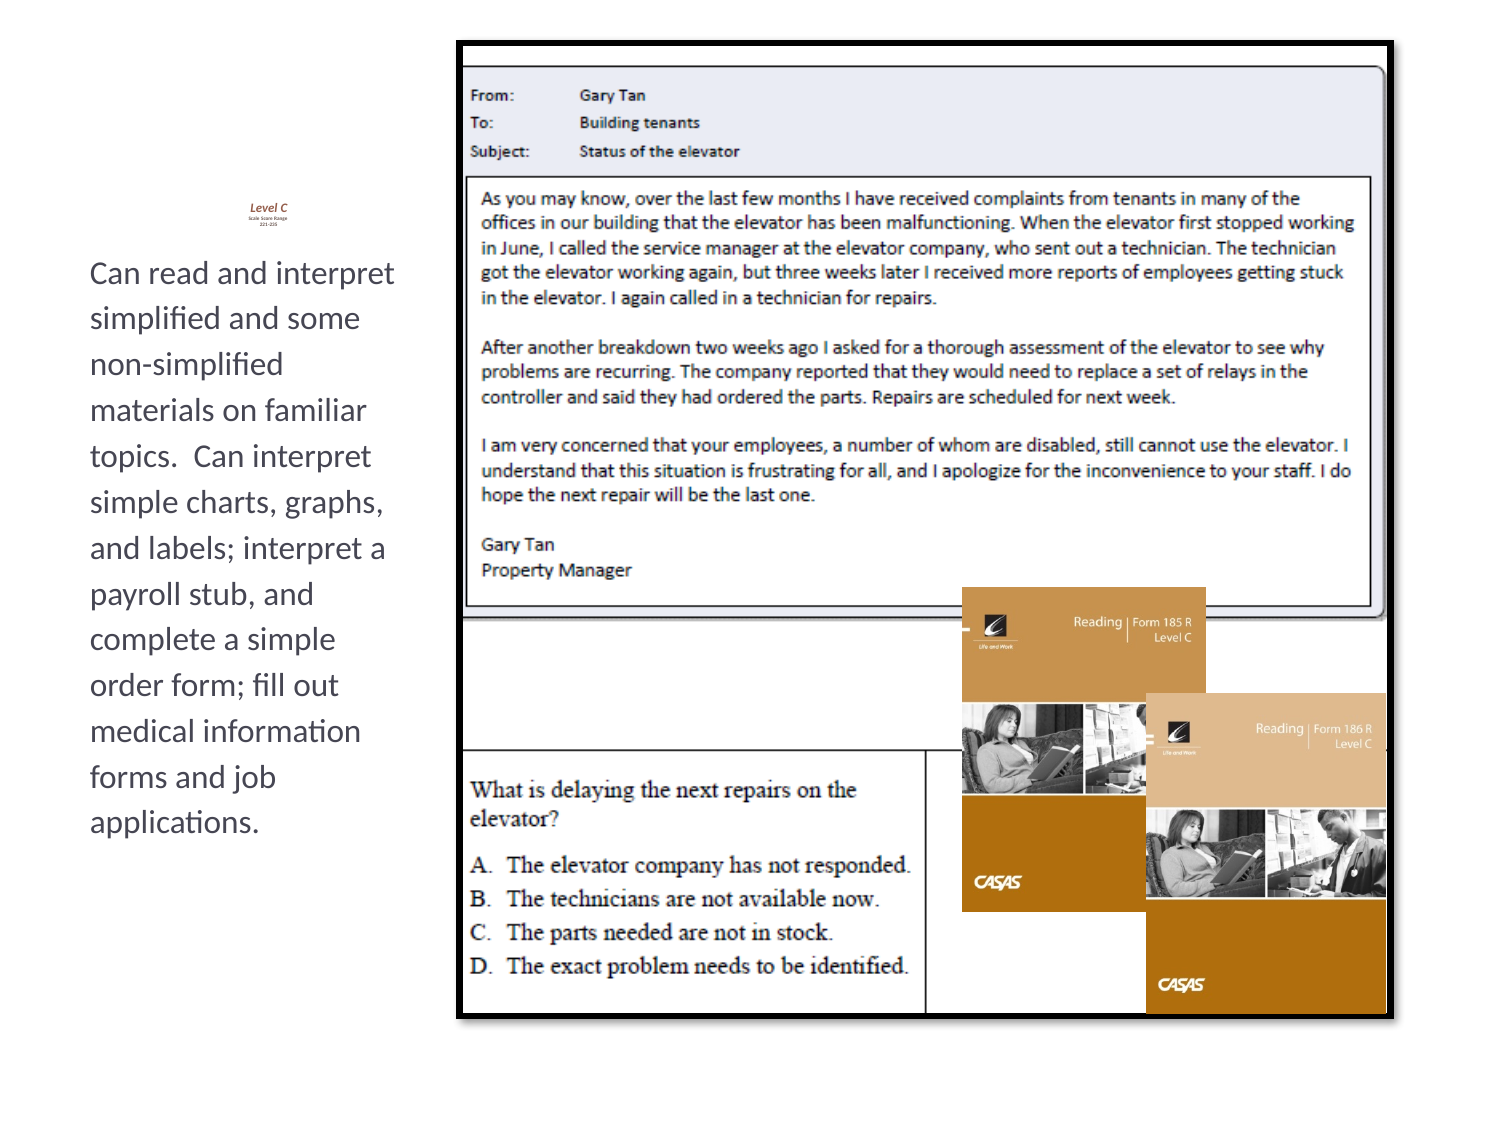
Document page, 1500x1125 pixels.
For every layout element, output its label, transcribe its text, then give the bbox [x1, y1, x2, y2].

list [962, 587, 1207, 912]
list Can read and interpret simplified and some non-simplified materials on familiar topics. Can interpret simple charts, graphs, and labels; interpret a payroll stub, and complete a simple order form; fill out medical information forms and job applications. [75, 237, 426, 934]
picture [462, 45, 1388, 1014]
title Level C Scale Score Range 221-235 [75, 44, 456, 236]
